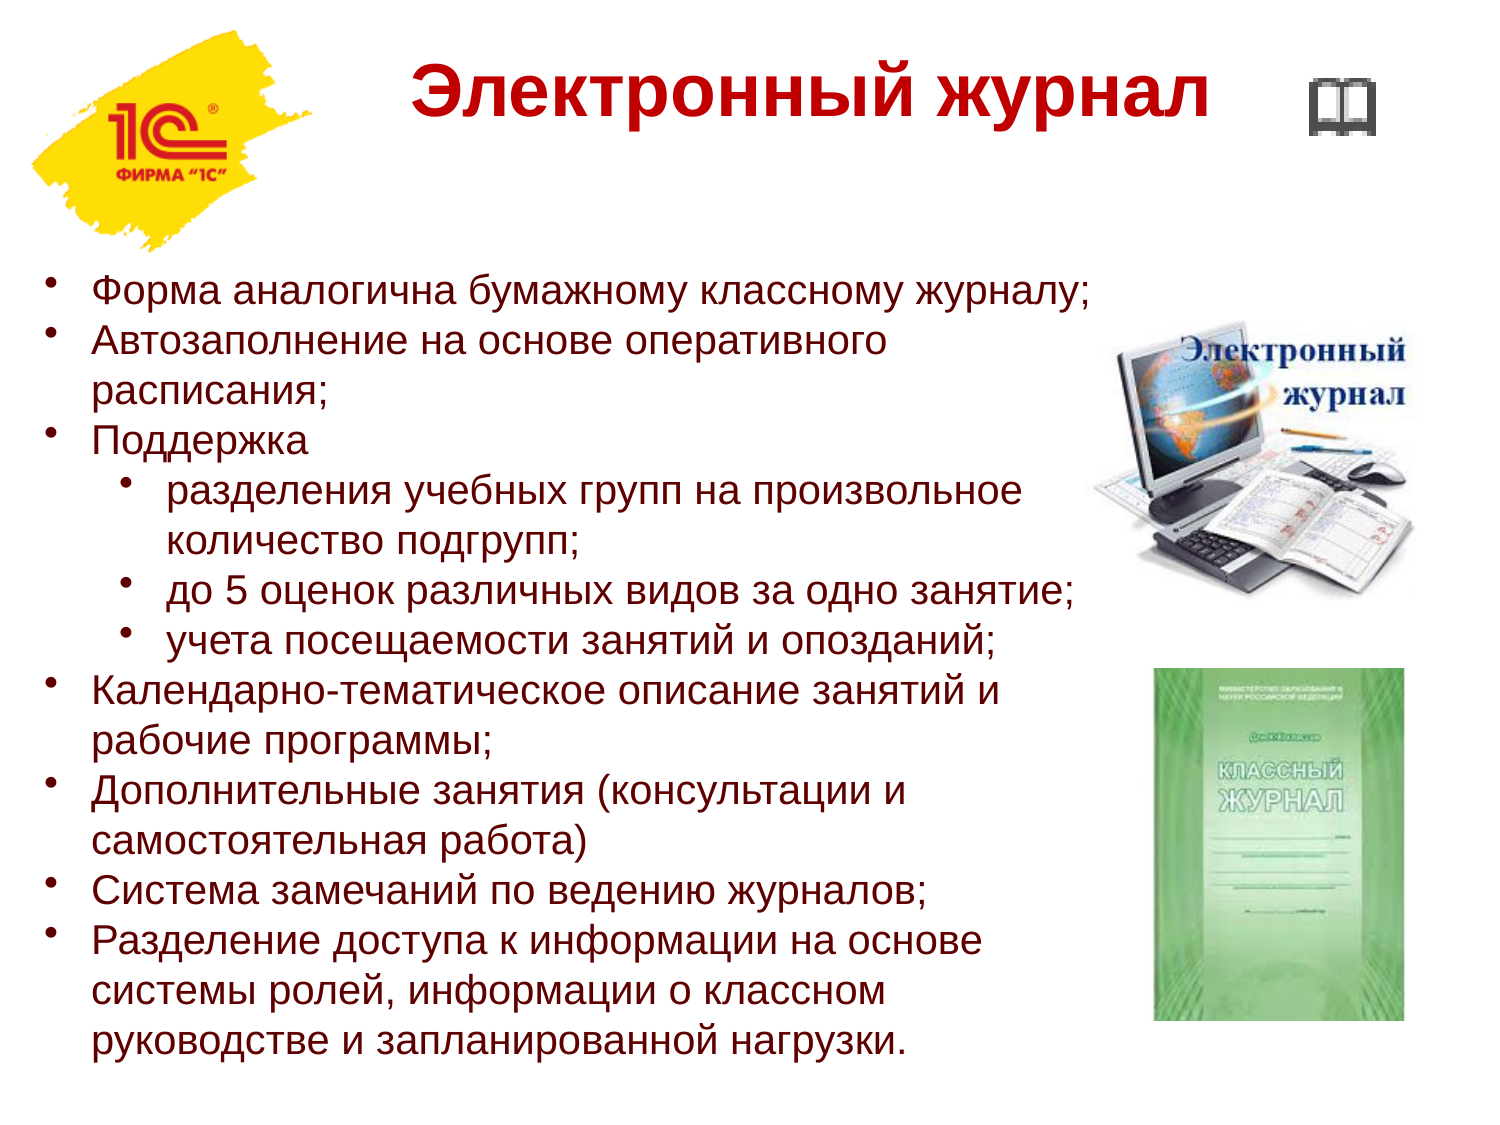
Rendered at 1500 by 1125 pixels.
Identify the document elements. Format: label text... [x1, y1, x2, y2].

text_box Форма аналогична бумажному классному журналу; Автозаполнение на основе оперативного расписания; Поддержка разделения учебных групп на произвольное количество подгрупп; до 5 оценок различных видов за одно занятие; учета посещаемости занятий и опозданий; Календарно-тематическое описание занятий и рабочие программы; Дополнительные занятия (консультации и самостоятельная работа) Система замечаний по ведению журналов; Разделение доступа к информации на основе системы ролей, информации о классном руководстве и запланированной нагрузки. [29, 255, 1128, 1071]
picture [1104, 668, 1457, 1021]
picture [1073, 320, 1419, 603]
picture [1304, 73, 1377, 146]
picture [23, 24, 319, 258]
title Электронный журнал [395, 30, 1247, 160]
